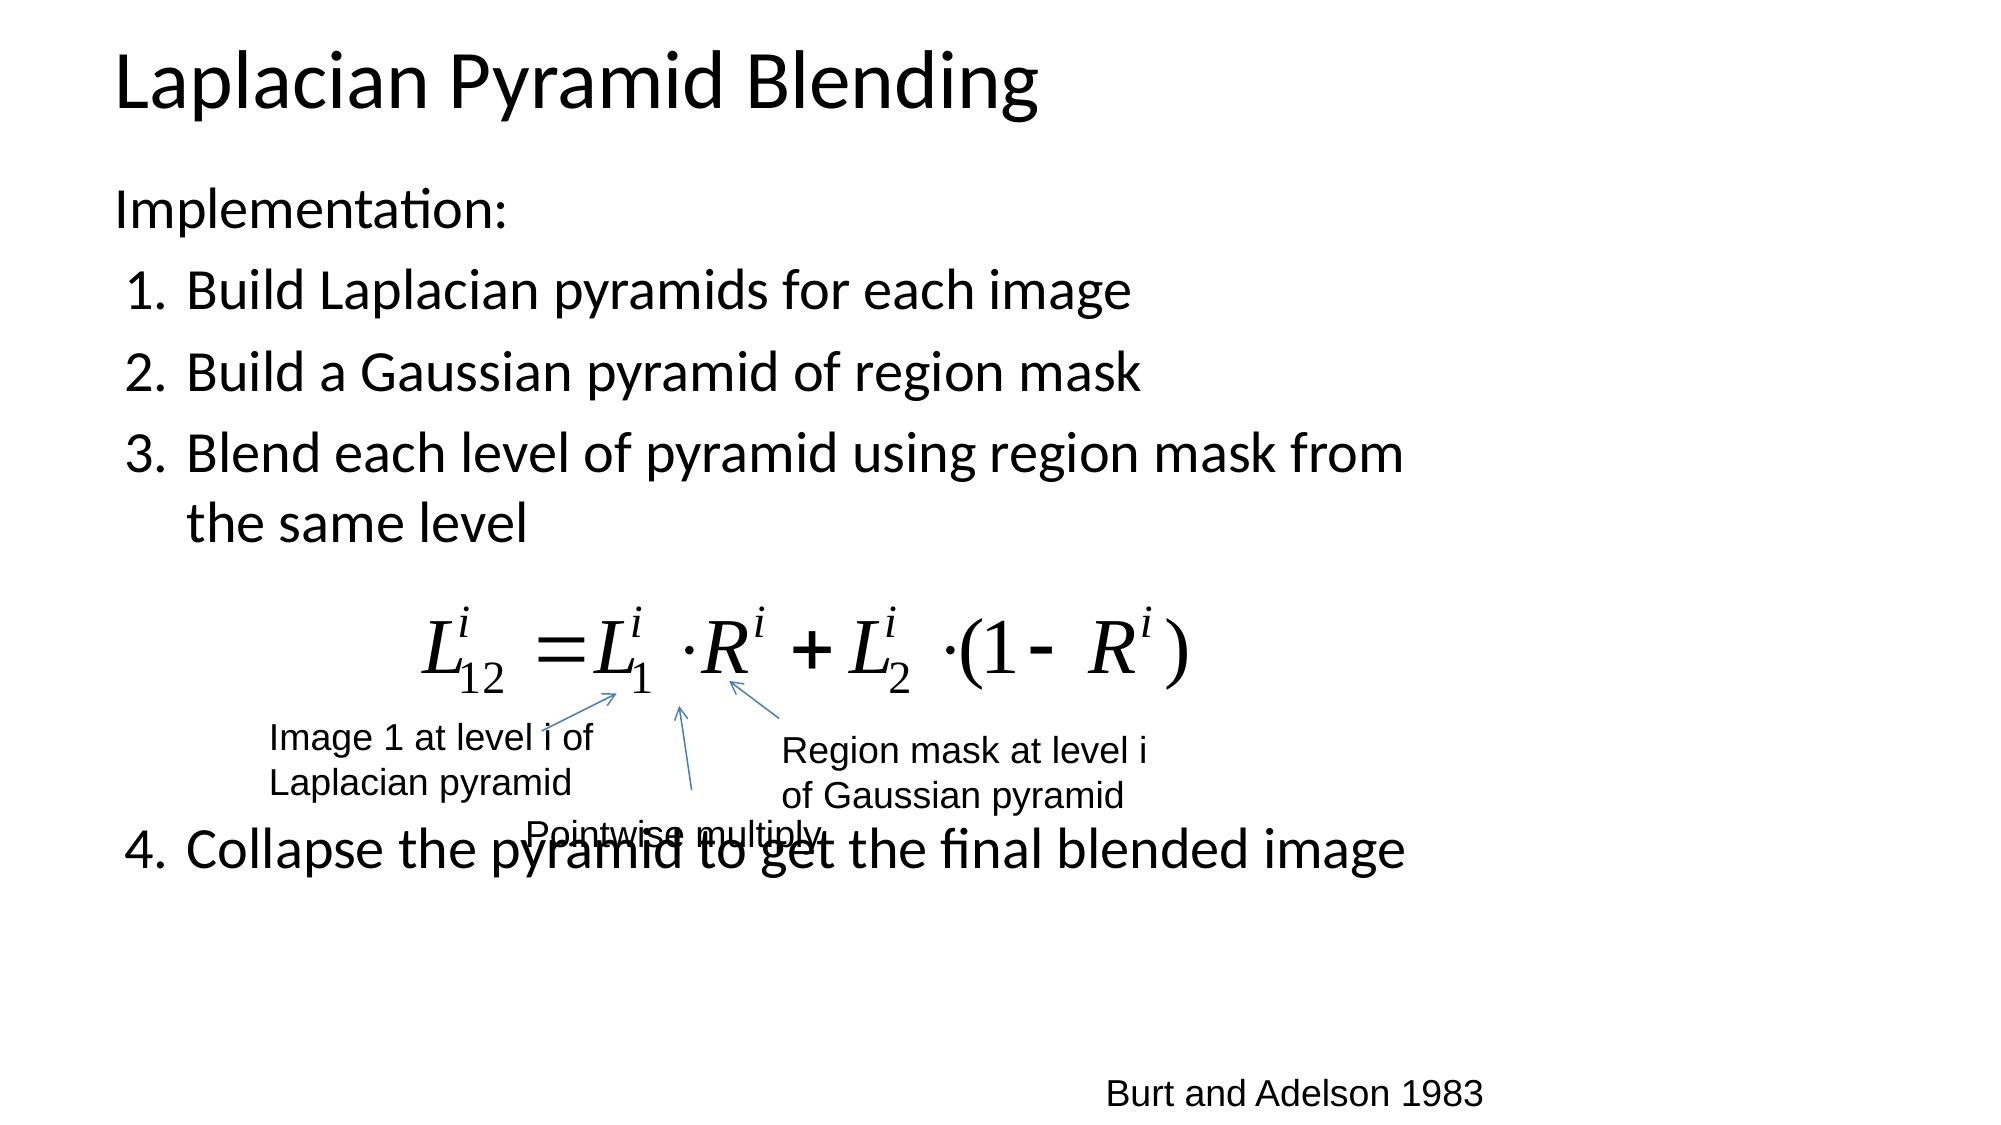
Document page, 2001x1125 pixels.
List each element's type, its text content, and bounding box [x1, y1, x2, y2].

list Implementation: Build Laplacian pyramids for each image Build a Gaussian pyramid of region mask Blend each level of pyramid using region mask from the same level Collapse the pyramid to get the final blended image [99, 162, 1451, 1063]
text_box Region mask at level i of Gaussian pyramid [766, 718, 1167, 824]
text_box Burt and Adelson 1983 [1090, 1061, 1499, 1121]
text_box Pointwise multiply [510, 802, 911, 863]
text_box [541, 693, 617, 732]
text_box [678, 705, 692, 791]
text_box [407, 587, 1201, 707]
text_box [728, 680, 780, 719]
title Laplacian Pyramid Blending [99, 0, 1901, 151]
text_box Image 1 at level i of Laplacian pyramid [254, 705, 642, 811]
